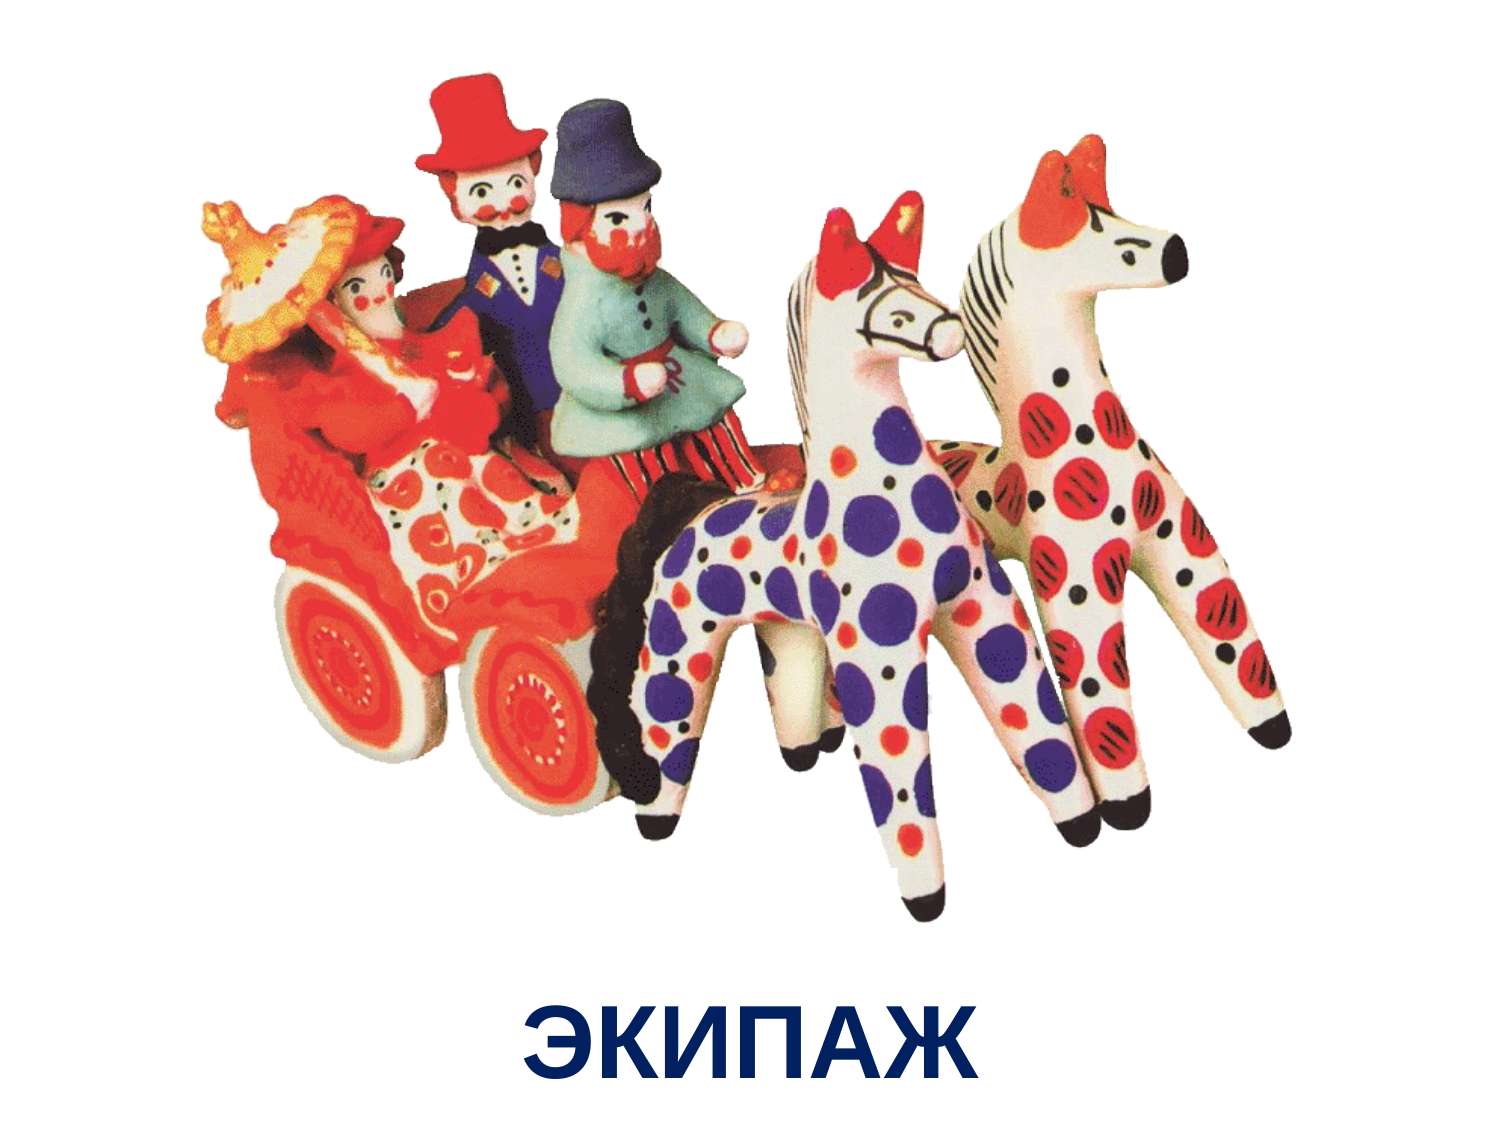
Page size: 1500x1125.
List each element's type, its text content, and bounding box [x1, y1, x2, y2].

text_box ЭКИПАЖ [0, 948, 1500, 1124]
picture [174, 62, 1297, 930]
